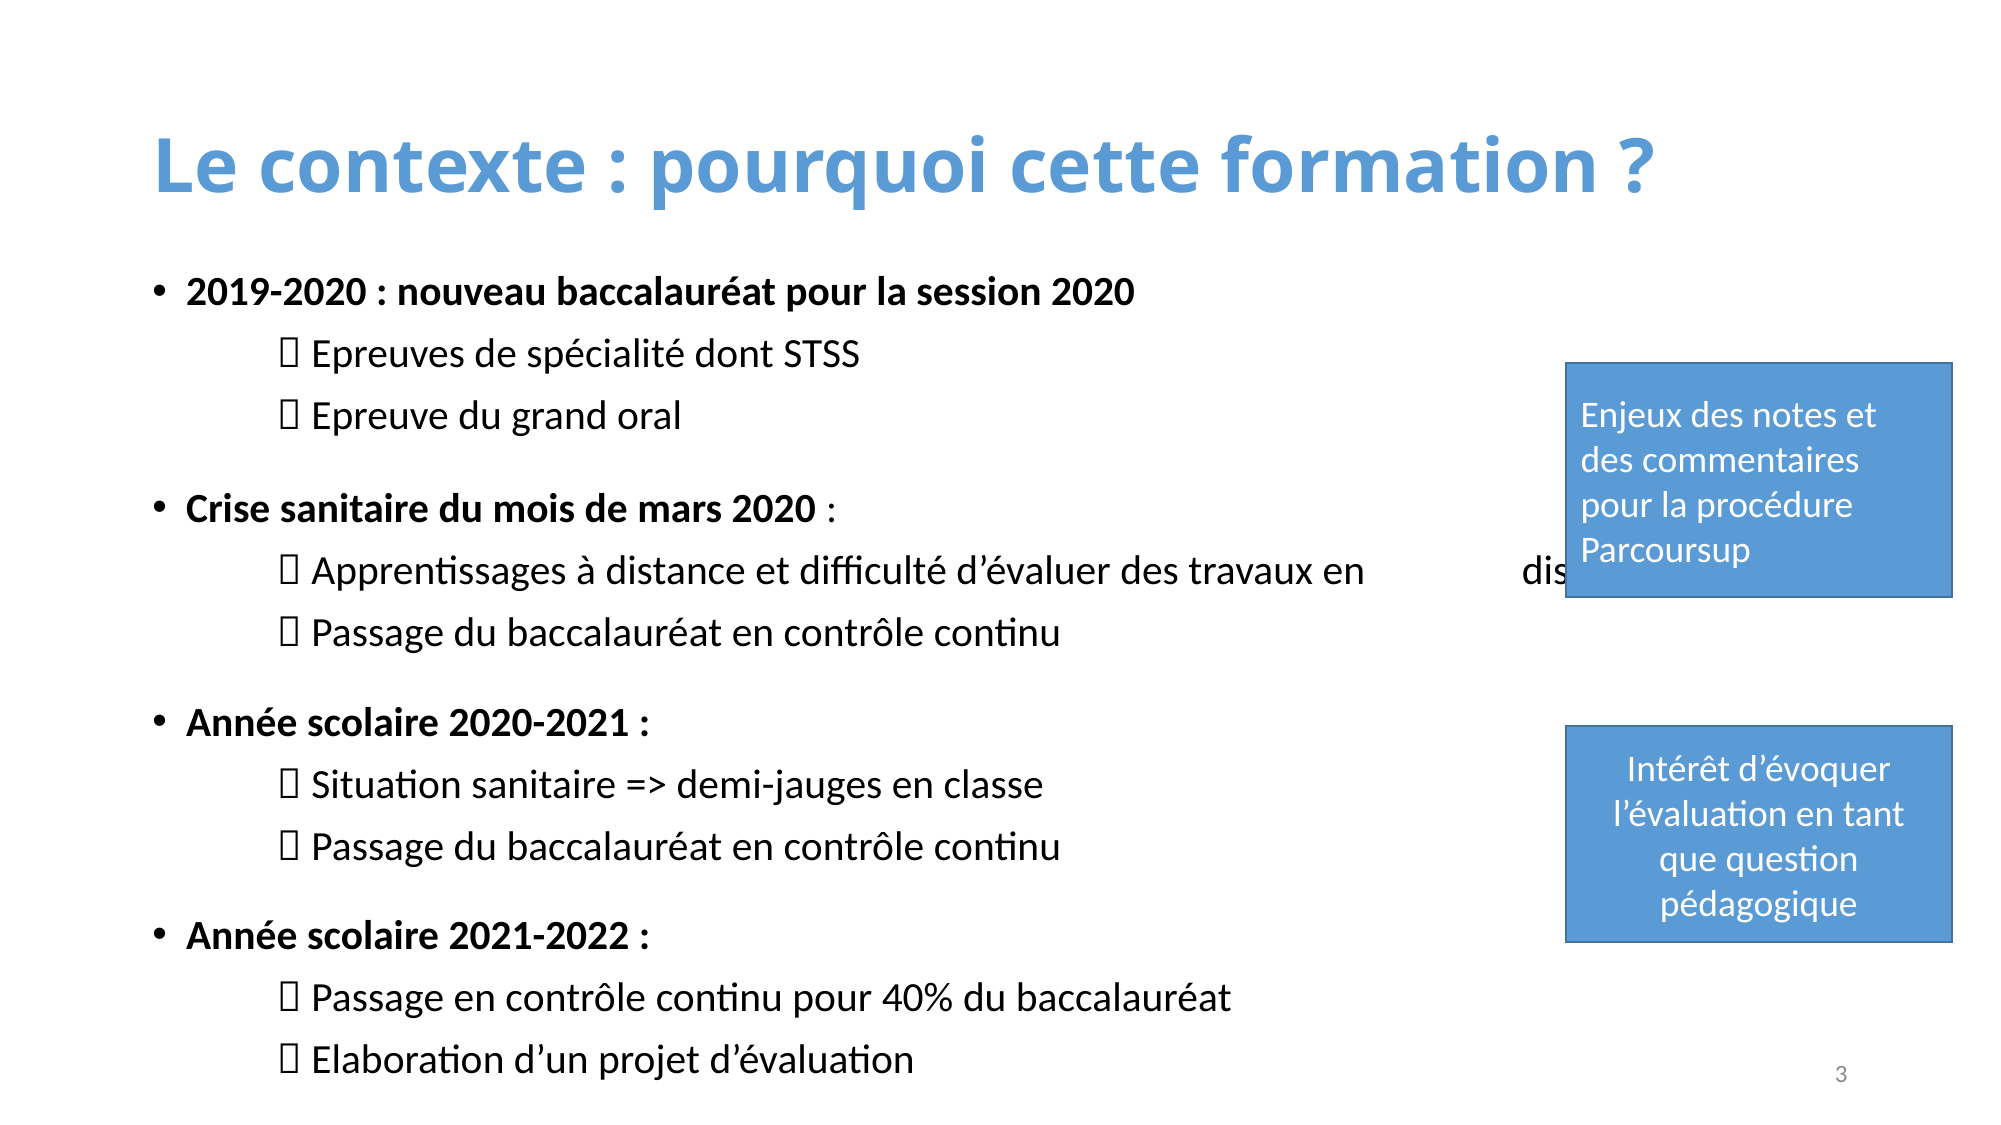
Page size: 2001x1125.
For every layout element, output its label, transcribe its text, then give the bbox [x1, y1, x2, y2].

text_box Intérêt d’évoquer l’évaluation en tant que question pédagogique [1565, 725, 1953, 943]
list 2019-2020 : nouveau baccalauréat pour la session 2020  Epreuves de spécialité dont STSS  Epreuve du grand oral Crise sanitaire du mois de mars 2020 :  Apprentissages à distance et difficulté d’évaluer des travaux en distanciel  Passage du baccalauréat en contrôle continu Année scolaire 2020-2021 :  Situation sanitaire => demi-jauges en classe  Passage du baccalauréat en contrôle continu Année scolaire 2021-2022 :  Passage en contrôle continu pour 40% du baccalauréat  Elaboration d’un projet d’évaluation [137, 262, 1953, 1103]
title Le contexte : pourquoi cette formation ? [137, 59, 1863, 262]
text_box Enjeux des notes et des commentaires pour la procédure Parcoursup [1565, 362, 1953, 598]
slide_number 3 [1412, 1042, 1863, 1103]
